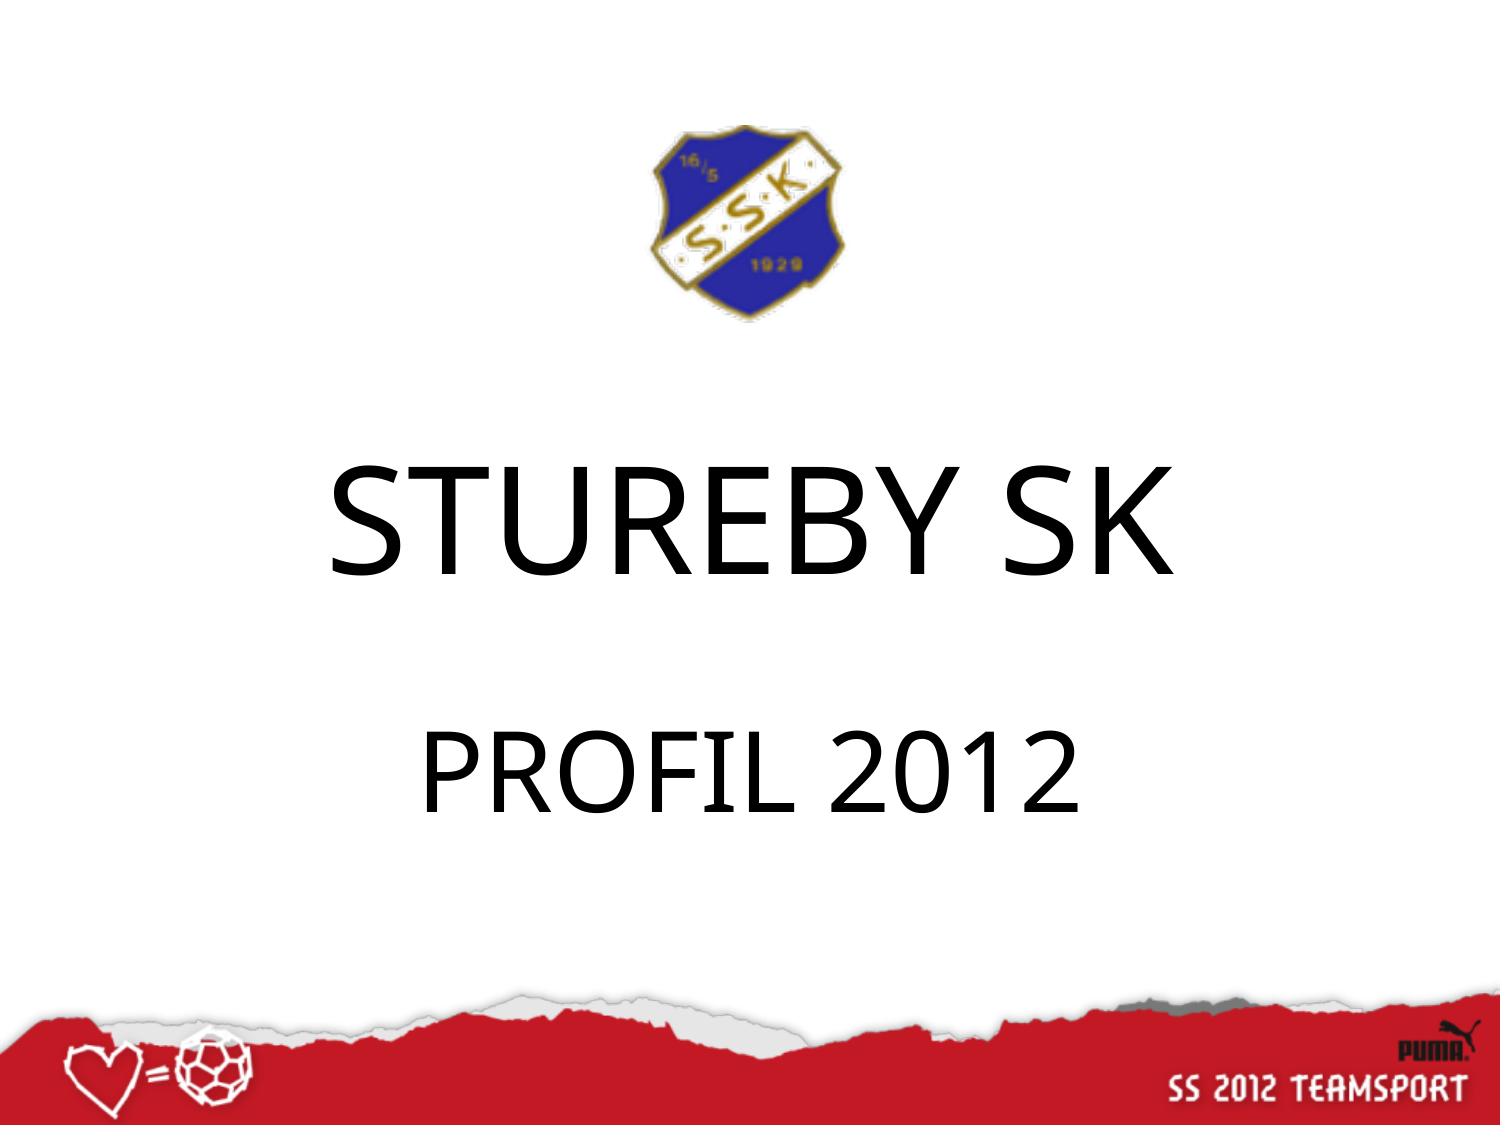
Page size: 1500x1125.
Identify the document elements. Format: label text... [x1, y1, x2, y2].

picture [620, 125, 880, 335]
list PROFIL 2012 [74, 692, 1426, 851]
title STUREBY SK [74, 420, 1426, 609]
picture [0, 964, 1500, 1125]
